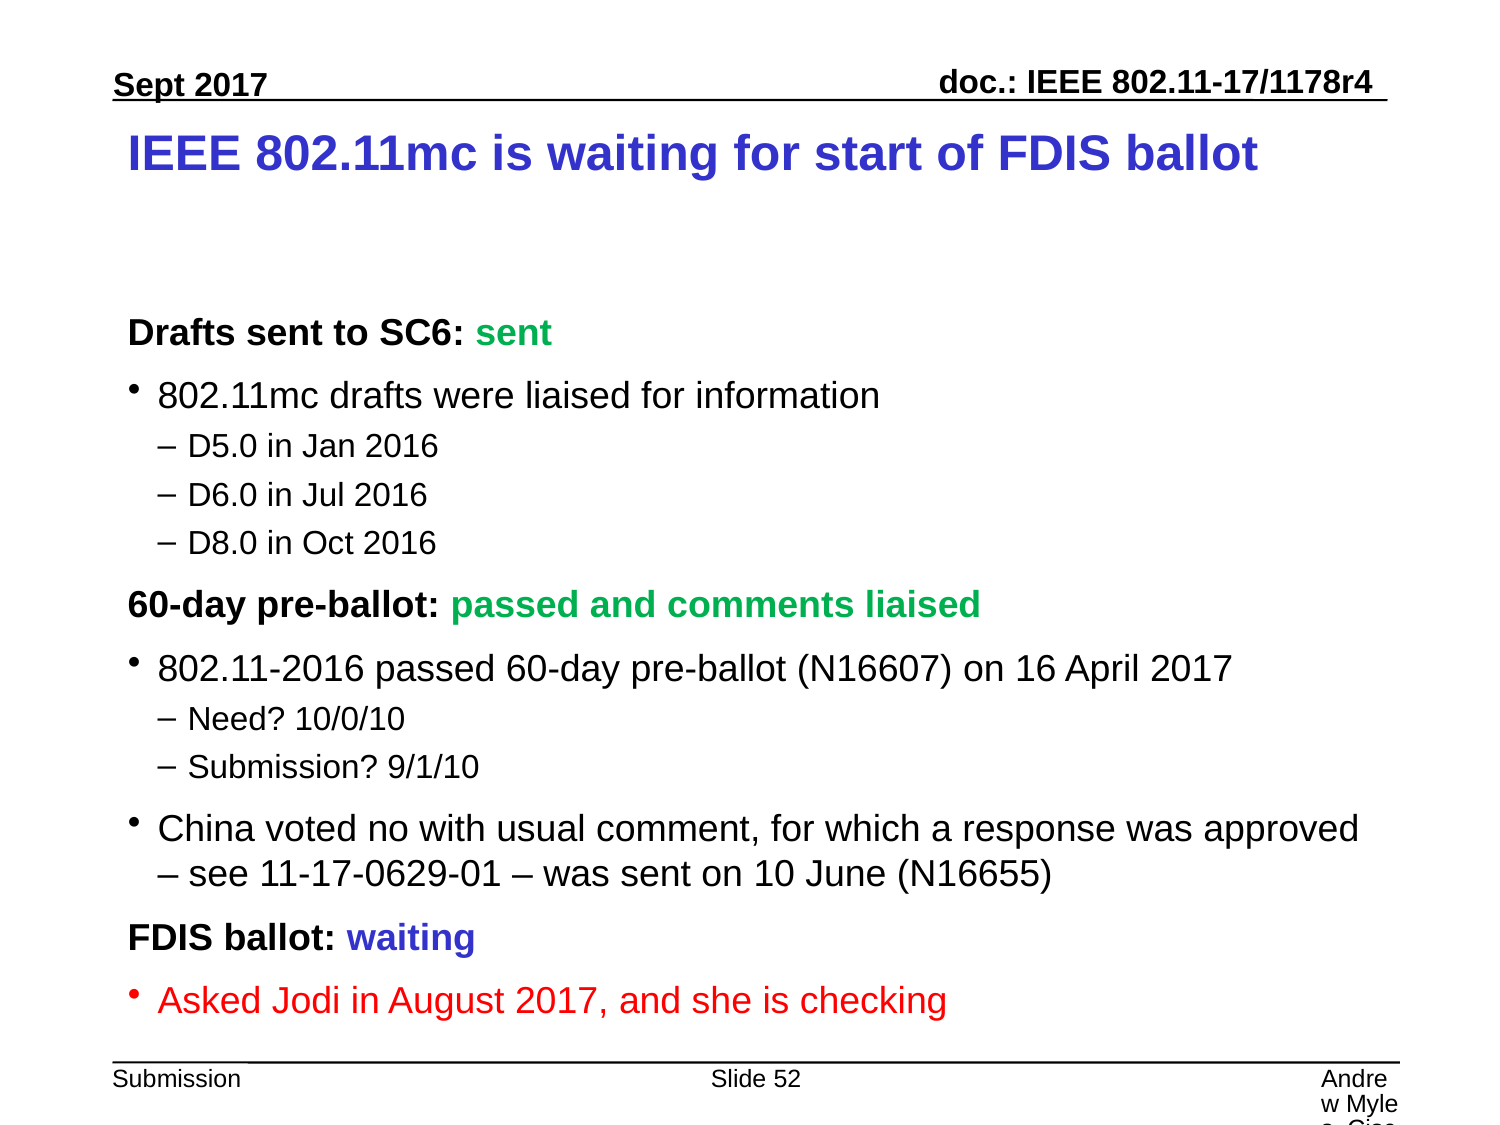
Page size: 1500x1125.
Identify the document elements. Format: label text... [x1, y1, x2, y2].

footer Andrew Myles, Cisco [1320, 1061, 1402, 1093]
slide_number Slide 52 [709, 1061, 803, 1093]
title IEEE 802.11mc is waiting for start of FDIS ballot [112, 112, 1388, 288]
list Drafts sent to SC6: sent 802.11mc drafts were liaised for information D5.0 in Jan 2016 D6.0 in Jul 2016 D8.0 in Oct 2016 60-day pre-ballot: passed and comments liaised 802.11-2016 passed 60-day pre-ballot (N16607) on 16 April 2017 Need? 10/0/10 Submission? 9/1/10 China voted no with usual comment, for which a response was approved – see 11-17-0629-01 – was sent on 10 June (N16655) FDIS ballot: waiting Asked Jodi in August 2017, and she is checking [112, 299, 1388, 975]
